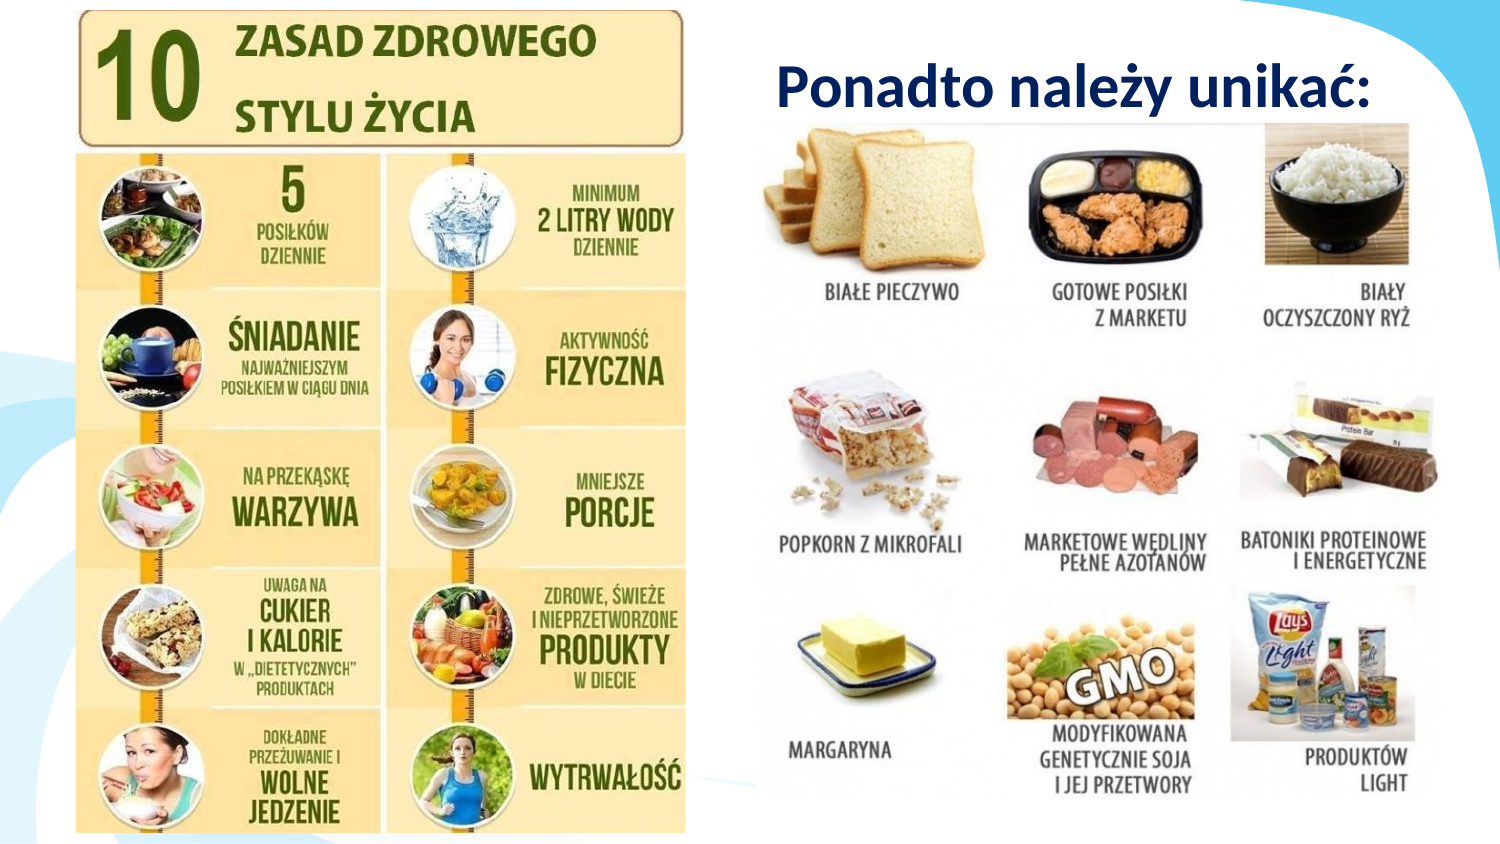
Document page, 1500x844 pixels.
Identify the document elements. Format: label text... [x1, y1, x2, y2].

picture [755, 123, 1441, 799]
title Ponadto należy unikać: [709, 30, 1441, 124]
picture [75, 10, 686, 834]
